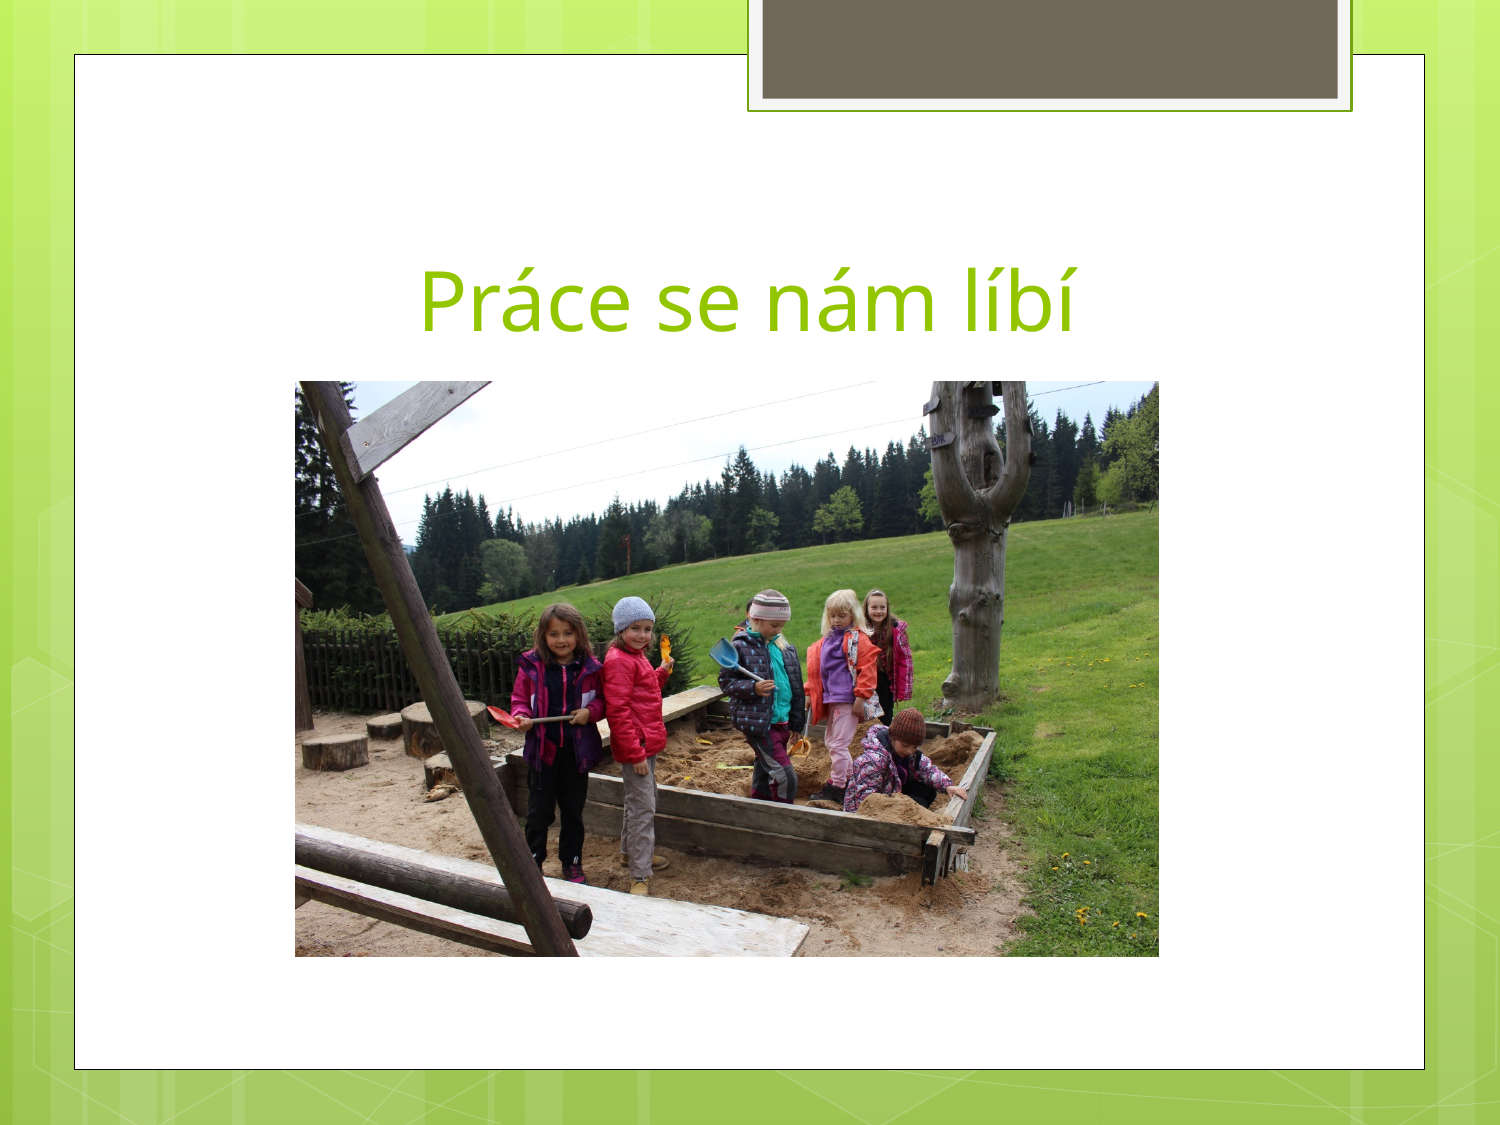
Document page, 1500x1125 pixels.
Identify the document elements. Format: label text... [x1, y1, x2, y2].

title Práce se nám líbí [171, 168, 1324, 357]
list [295, 380, 1159, 957]
